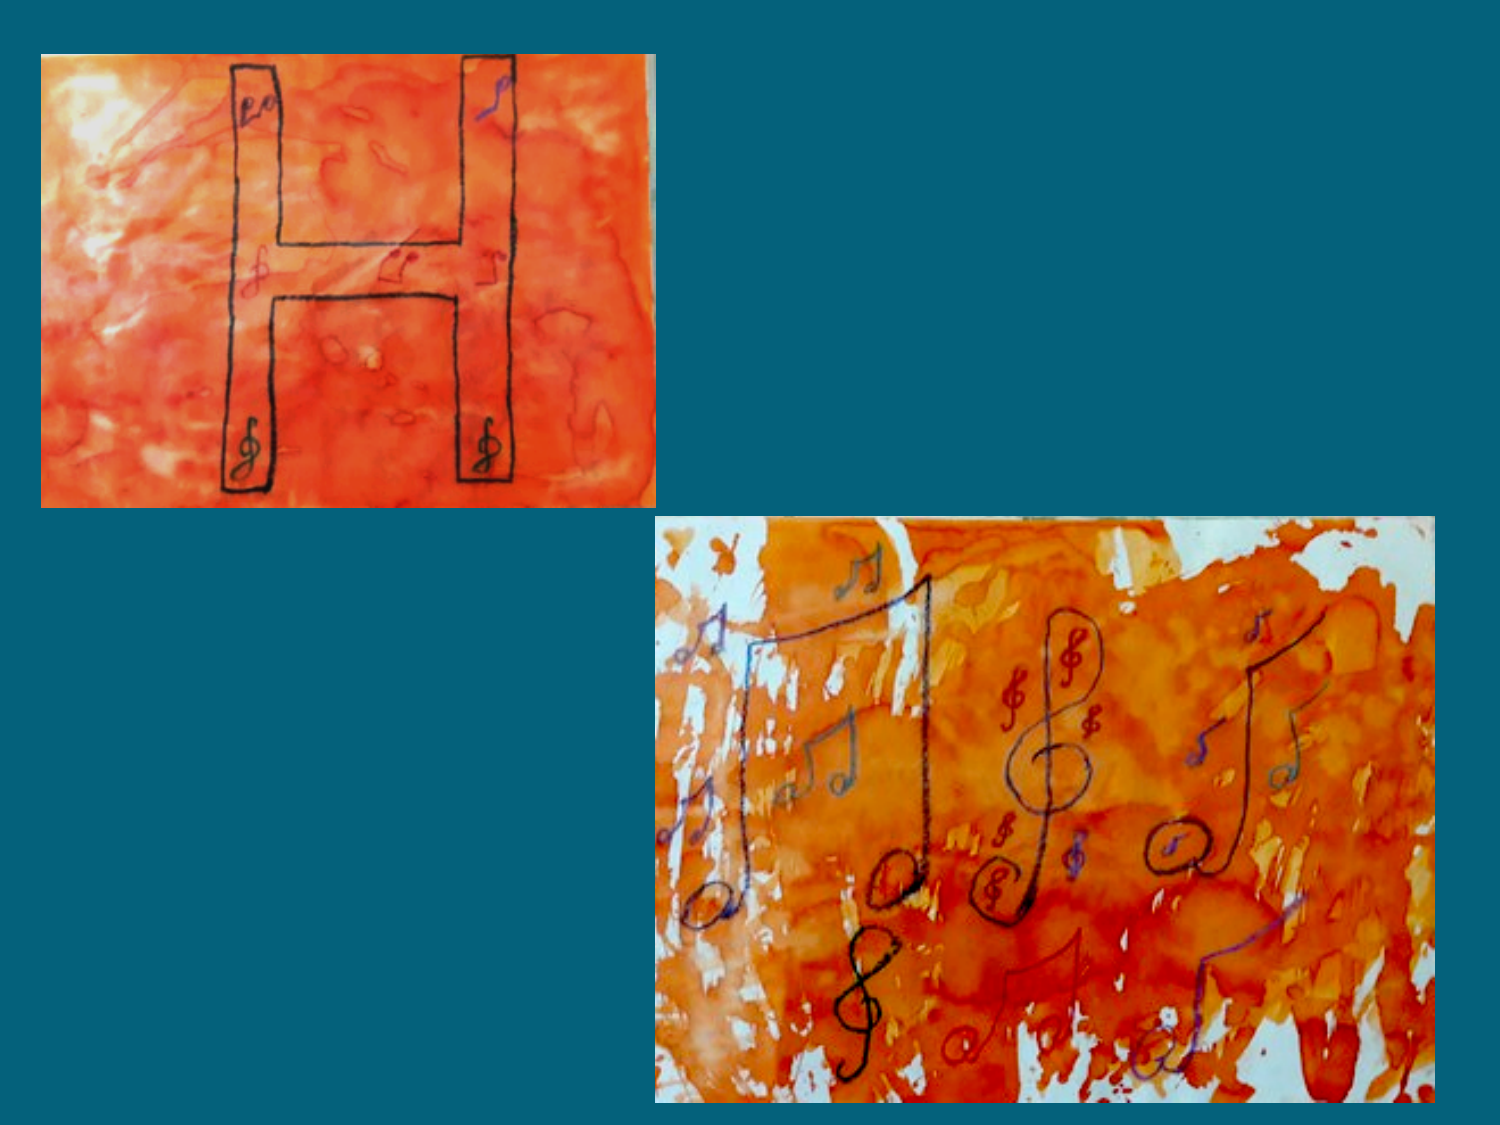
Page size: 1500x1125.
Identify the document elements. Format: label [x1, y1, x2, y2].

picture [42, 55, 655, 507]
picture [656, 517, 1434, 1102]
